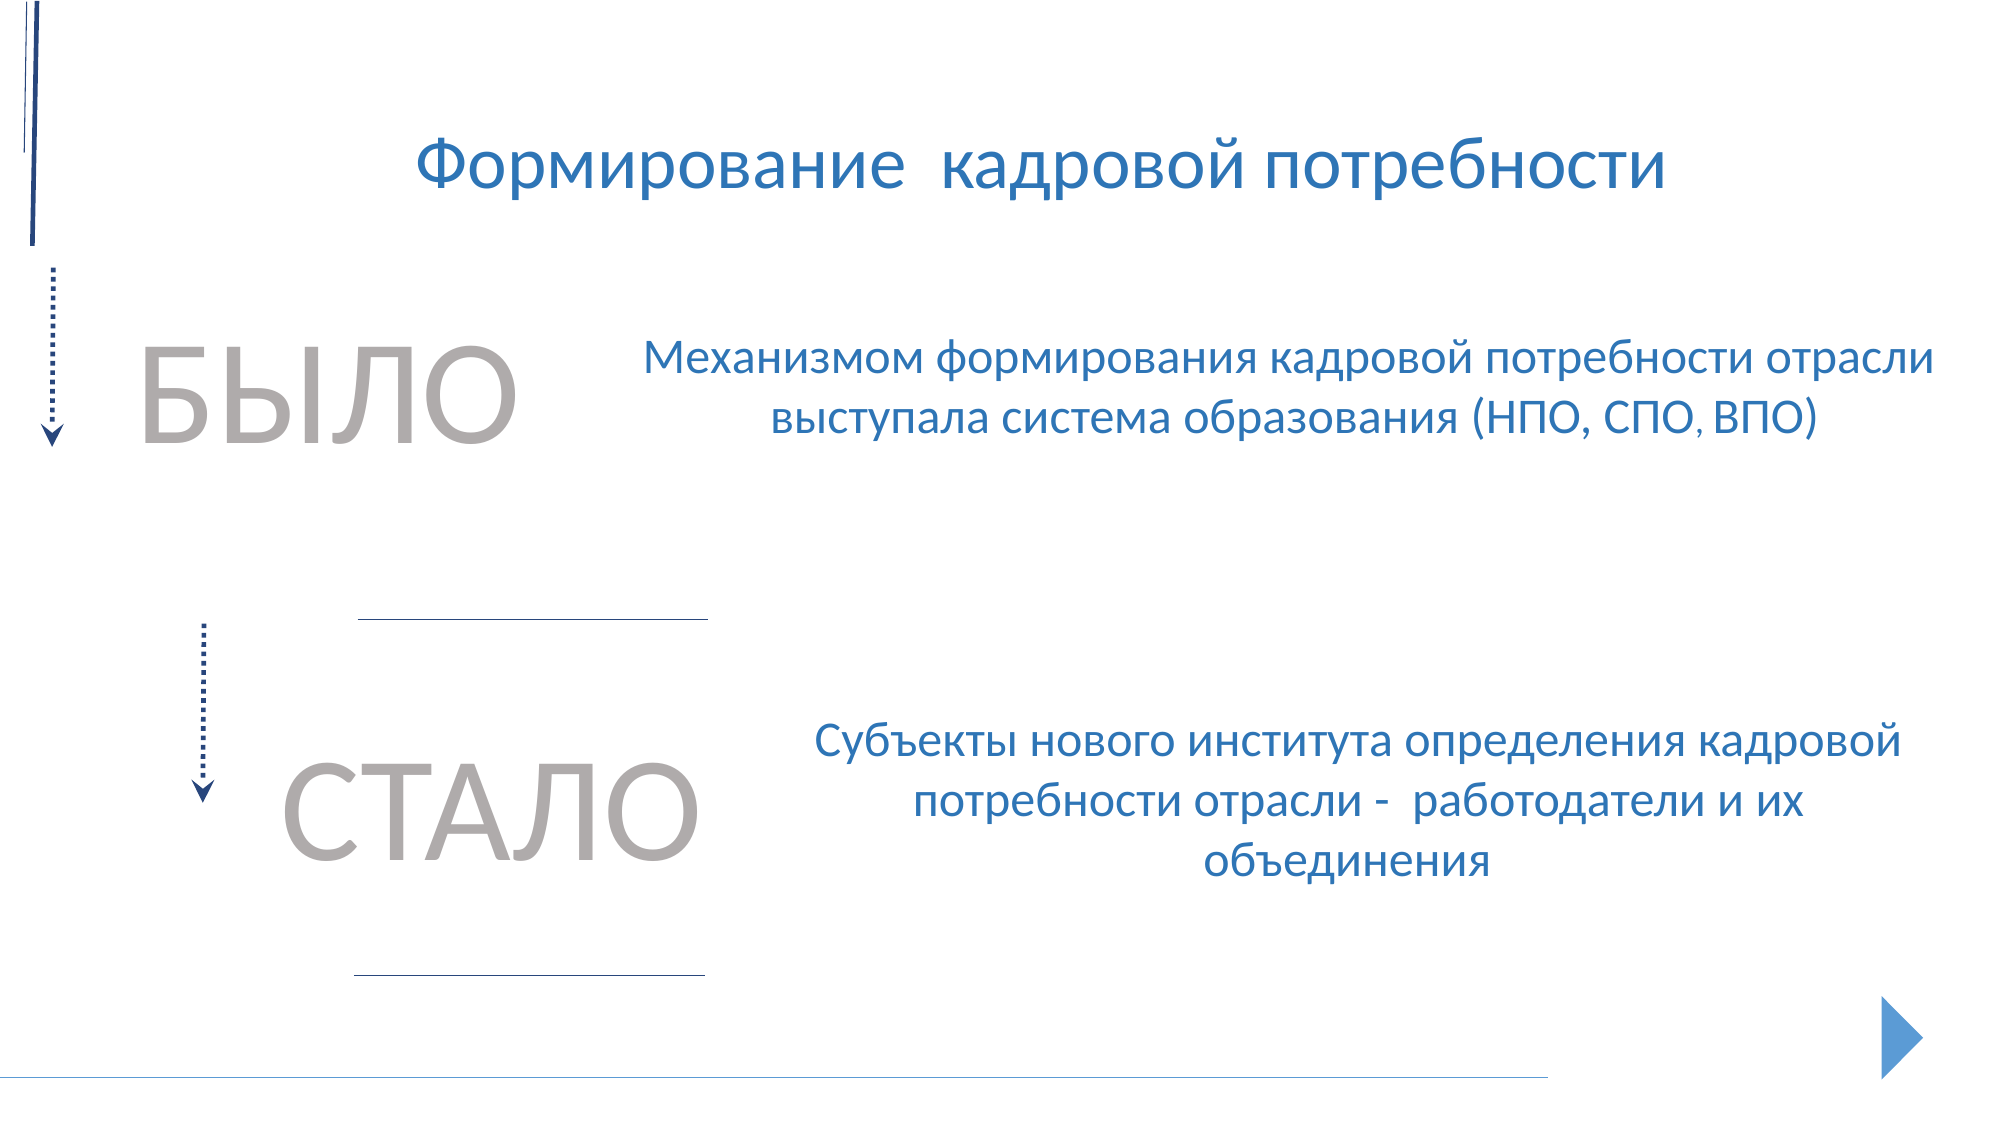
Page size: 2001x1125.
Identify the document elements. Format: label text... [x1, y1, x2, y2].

text_box Формирование кадровой потребности [225, 71, 1858, 247]
text_box Механизмом формирования кадровой потребности отрасли выступала система образования (НПО, СПО, ВПО) [606, 245, 1983, 522]
text_box БЫЛО [120, 286, 540, 482]
text_box СТАЛО [266, 702, 746, 898]
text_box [32, 0, 37, 246]
text_box [1880, 993, 1925, 1083]
text_box Субъекты нового института определения кадровой потребности отрасли - работодатели и их объединения [793, 667, 1924, 926]
